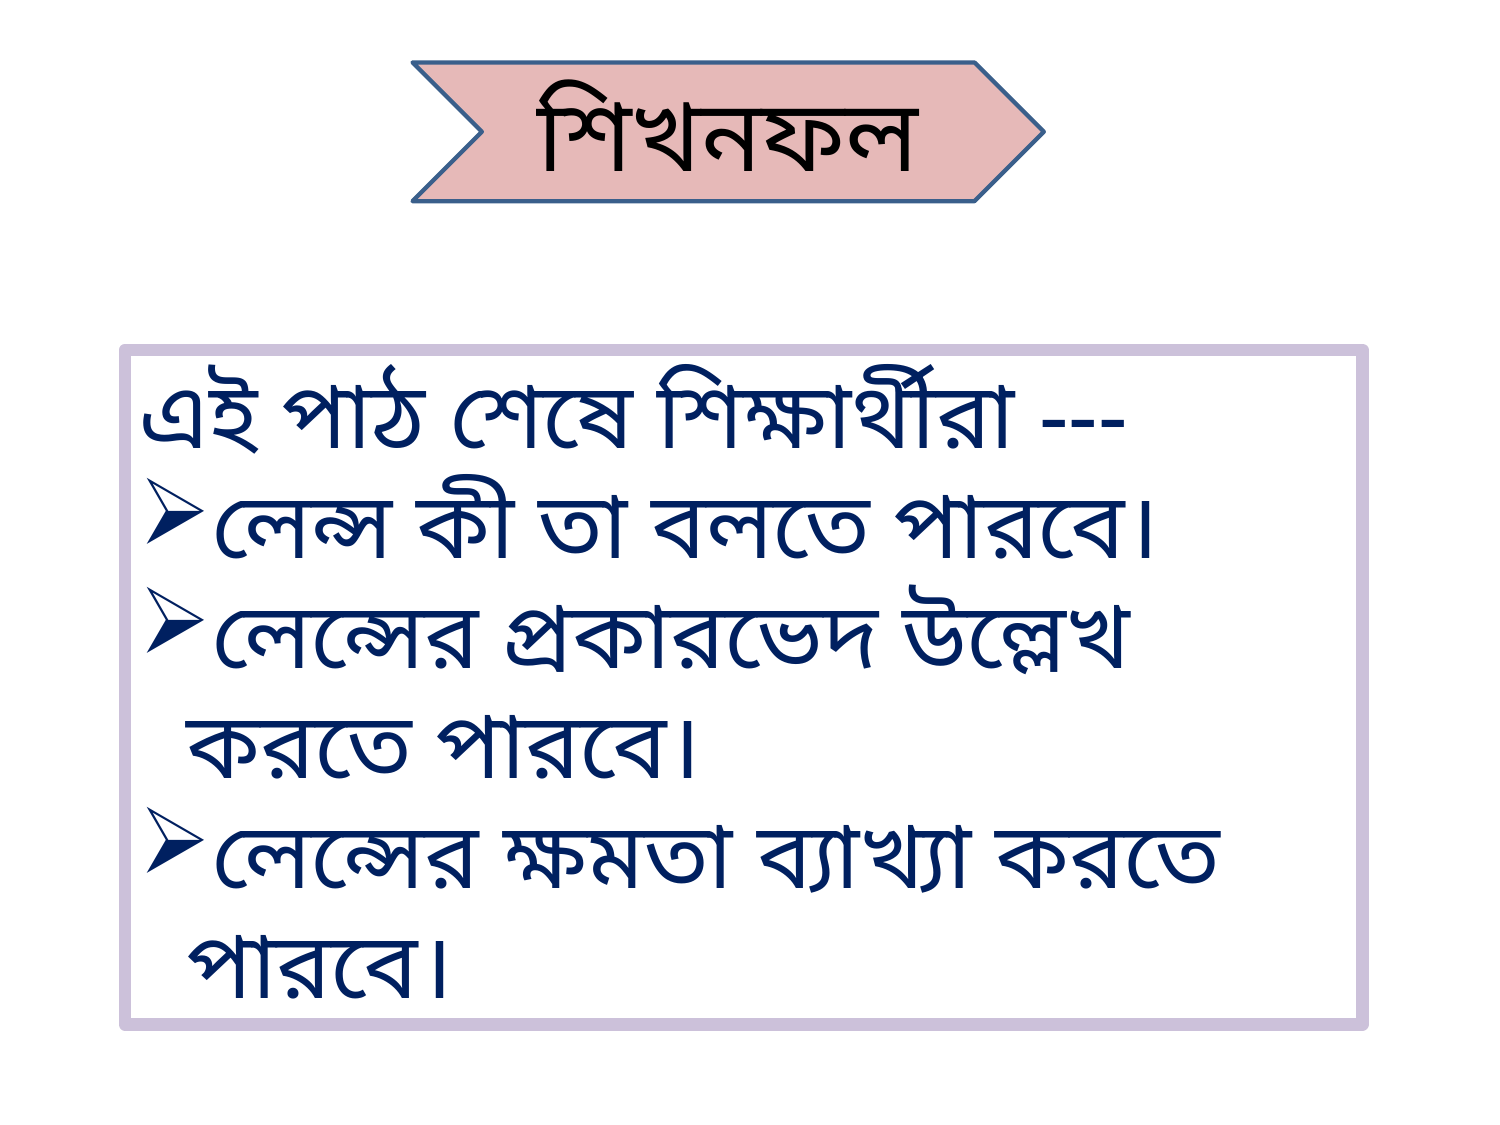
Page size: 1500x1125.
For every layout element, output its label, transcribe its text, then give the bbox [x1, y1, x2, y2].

text_box শিখনফল [410, 60, 1046, 204]
text_box এই পাঠ শেষে শিক্ষার্থীরা --- লেন্স কী তা বলতে পারবে। লেন্সের প্রকারভেদ উল্লেখ করতে পারবে। লেন্সের ক্ষমতা ব্যাখ্যা করতে পারবে। [125, 349, 1363, 1025]
